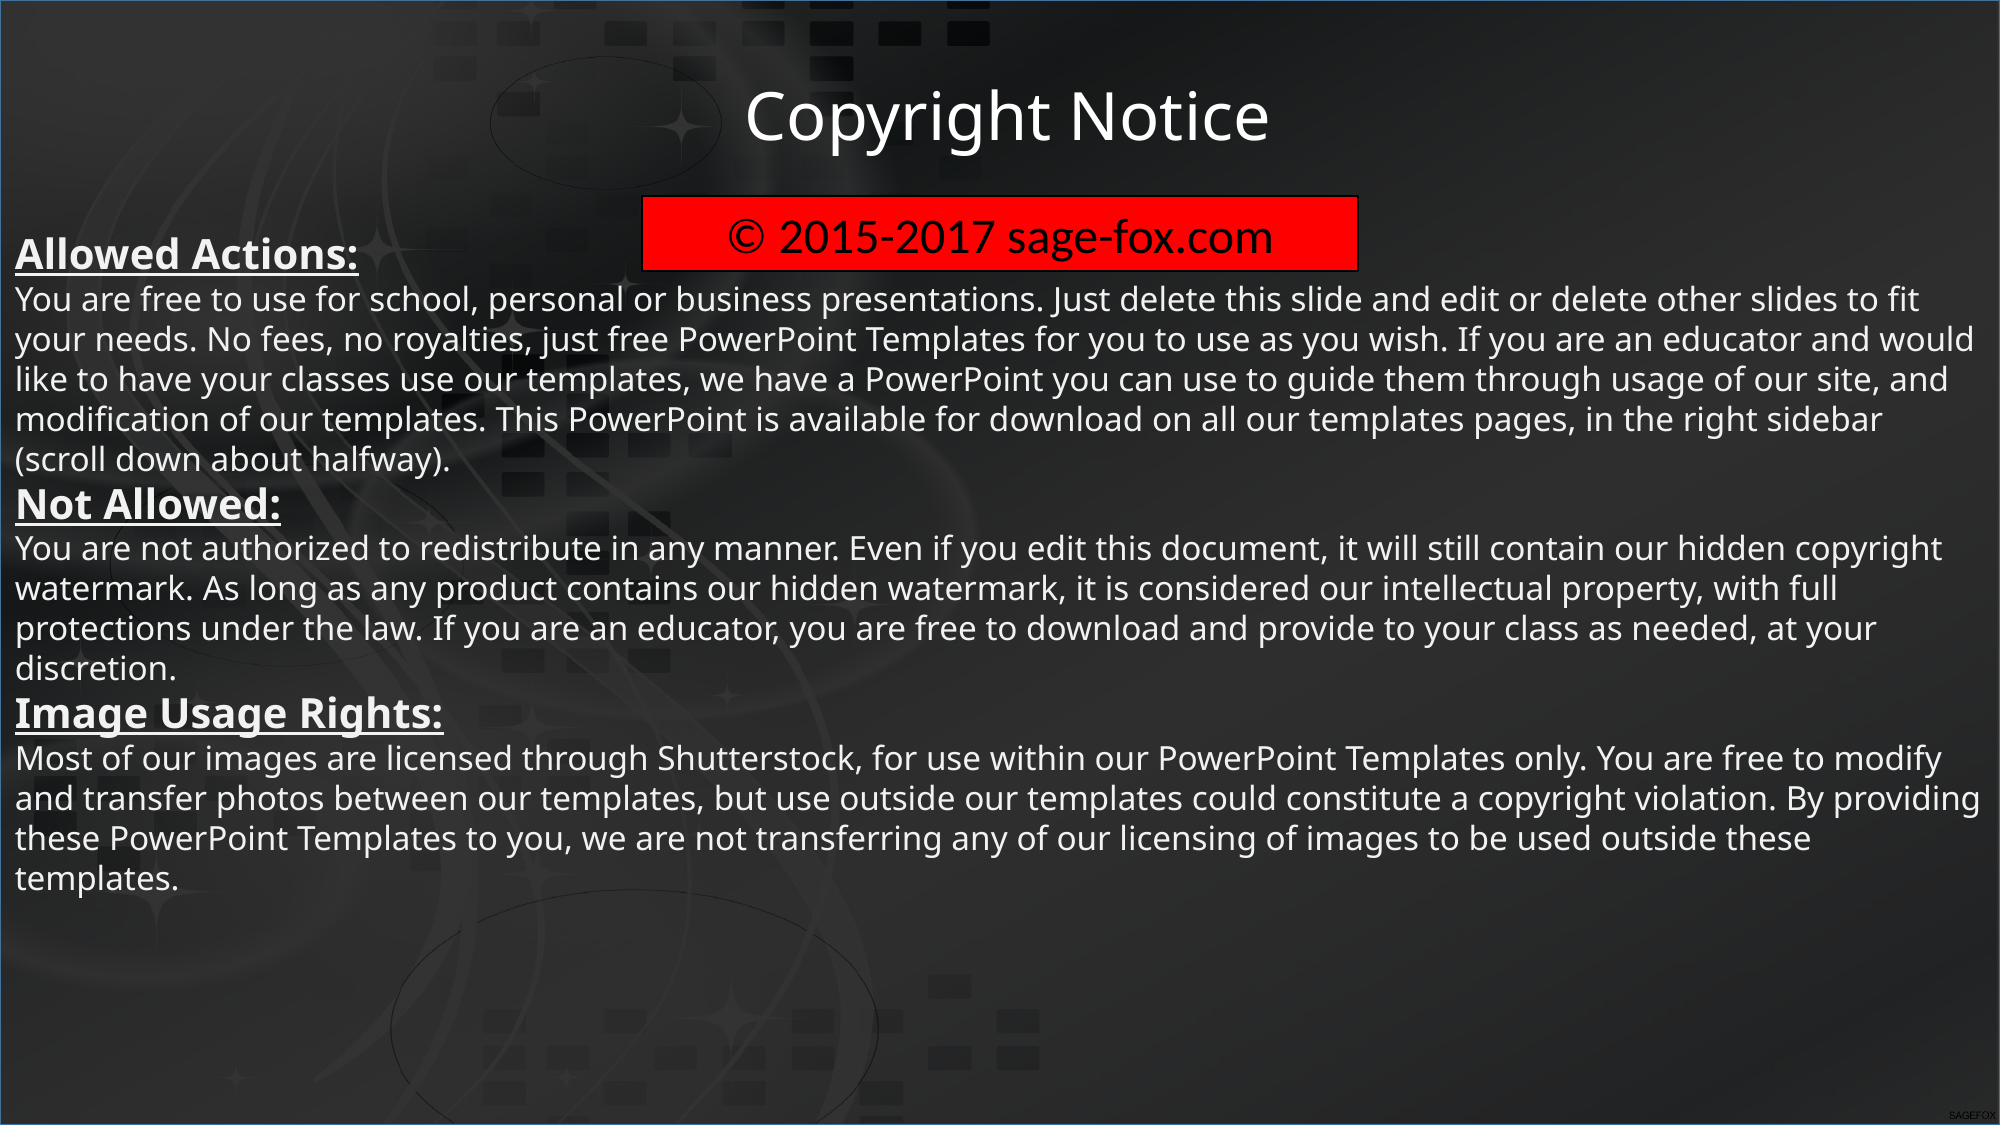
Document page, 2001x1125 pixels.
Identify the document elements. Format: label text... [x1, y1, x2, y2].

text_box Allowed Actions: You are free to use for school, personal or business presentations. Just delete this slide and edit or delete other slides to fit your needs. No fees, no royalties, just free PowerPoint Templates for you to use as you wish. If you are an educator and would like to have your classes use our templates, we have a PowerPoint you can use to guide them through usage of our site, and modification of our templates. This PowerPoint is available for download on all our templates pages, in the right sidebar (scroll down about halfway). Not Allowed: You are not authorized to redistribute in any manner. Even if you edit this document, it will still contain our hidden copyright watermark. As long as any product contains our hidden watermark, it is considered our intellectual property, with full protections under the law. If you are an educator, you are free to download and provide to your class as needed, at your discretion. Image Usage Rights: Most of our images are licensed through Shutterstock, for use within our PowerPoint Templates only. You are free to modify and transfer photos between our templates, but use outside our templates could constitute a copyright violation. By providing these PowerPoint Templates to you, we are not transferring any of our licensing of images to be used outside these templates. [0, 0, 2000, 1125]
title Copyright Notice [493, 60, 1524, 178]
text_box © 2015-2017 sage-fox.com [641, 196, 1358, 272]
